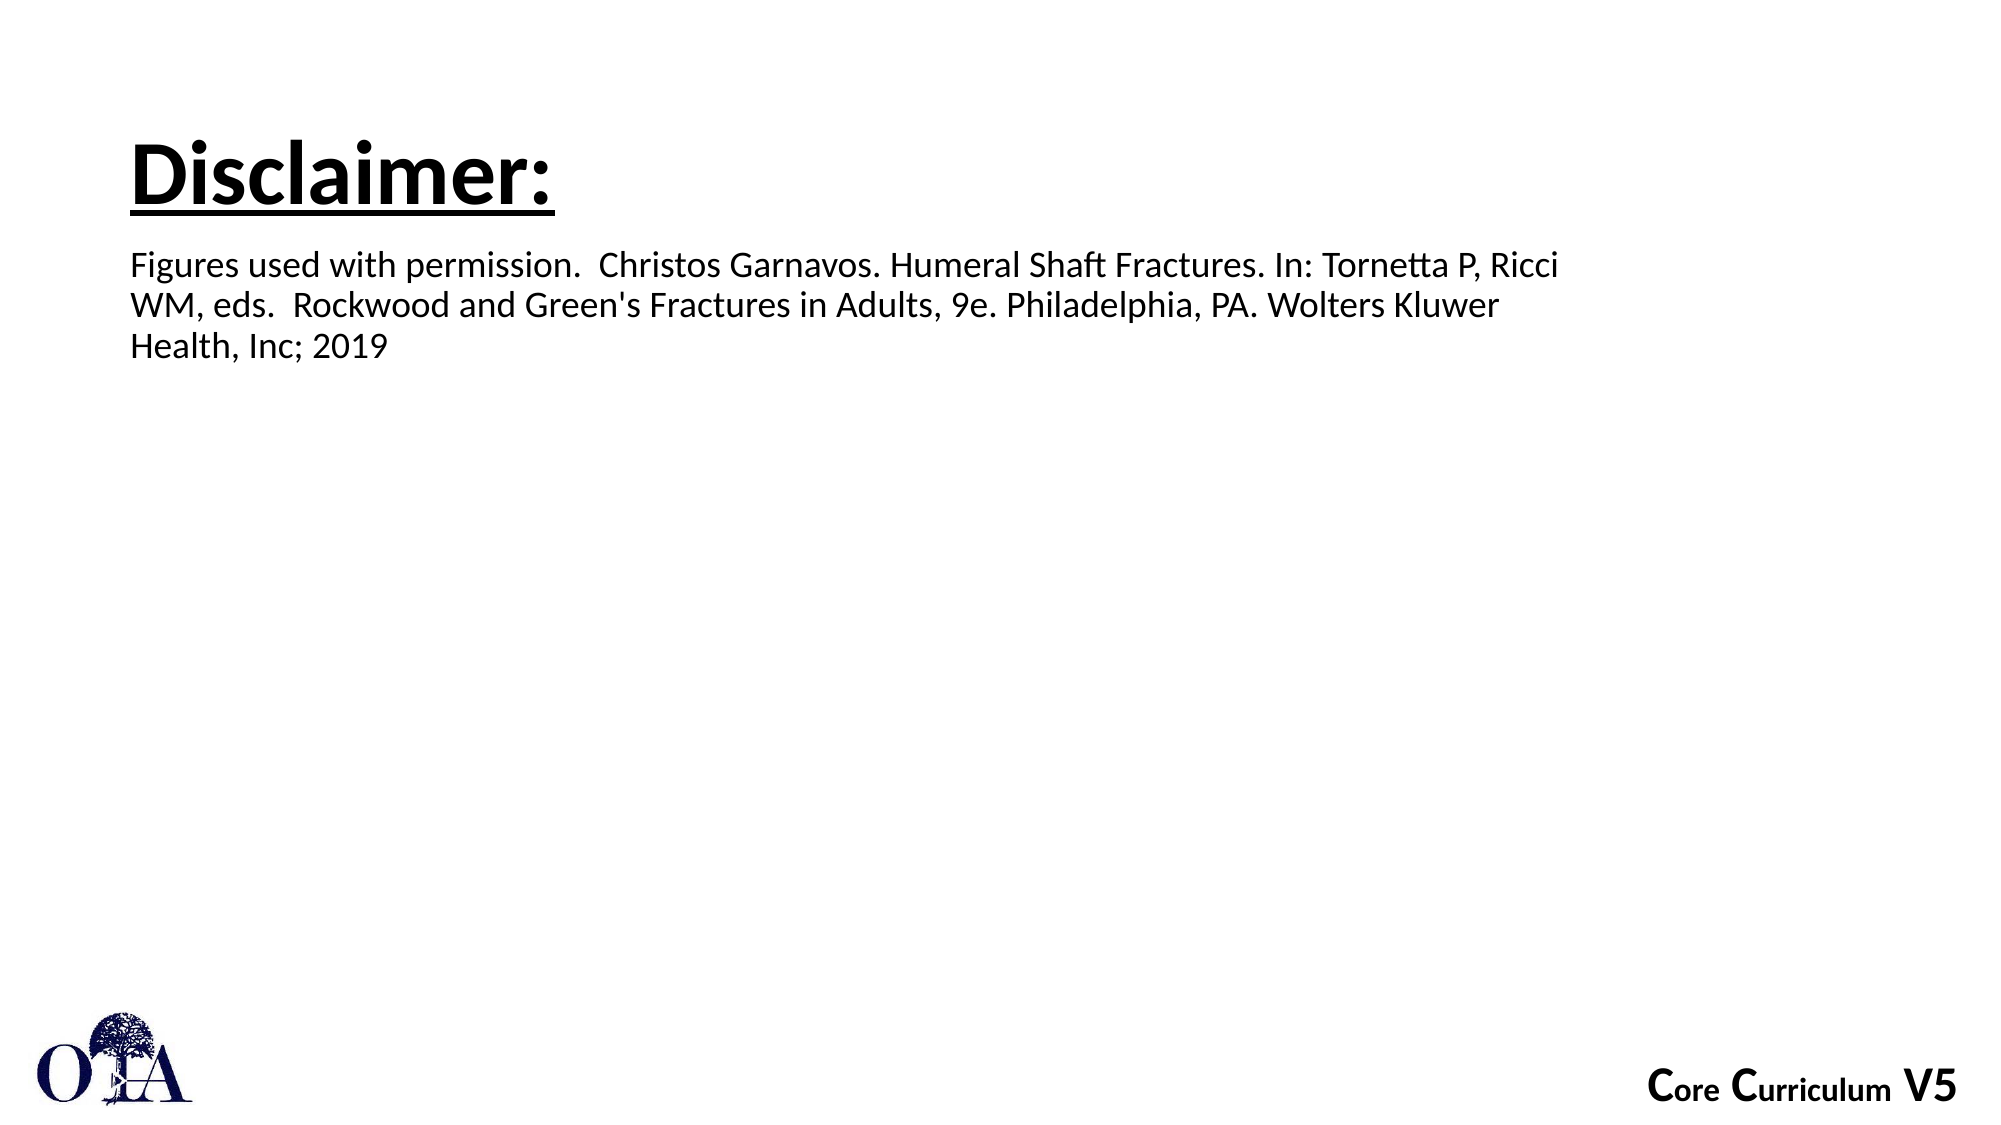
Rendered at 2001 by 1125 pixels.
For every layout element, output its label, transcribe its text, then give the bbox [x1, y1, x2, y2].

picture [28, 1010, 200, 1108]
subtitle Disclaimer: Figures used with permission. Christos Garnavos. Humeral Shaft Fractures. In: Tornetta P, Ricci WM, eds. Rockwood and Green's Fractures in Adults, 9e. Philadelphia, PA. Wolters Kluwer Health, Inc; 2019 [115, 117, 1616, 390]
